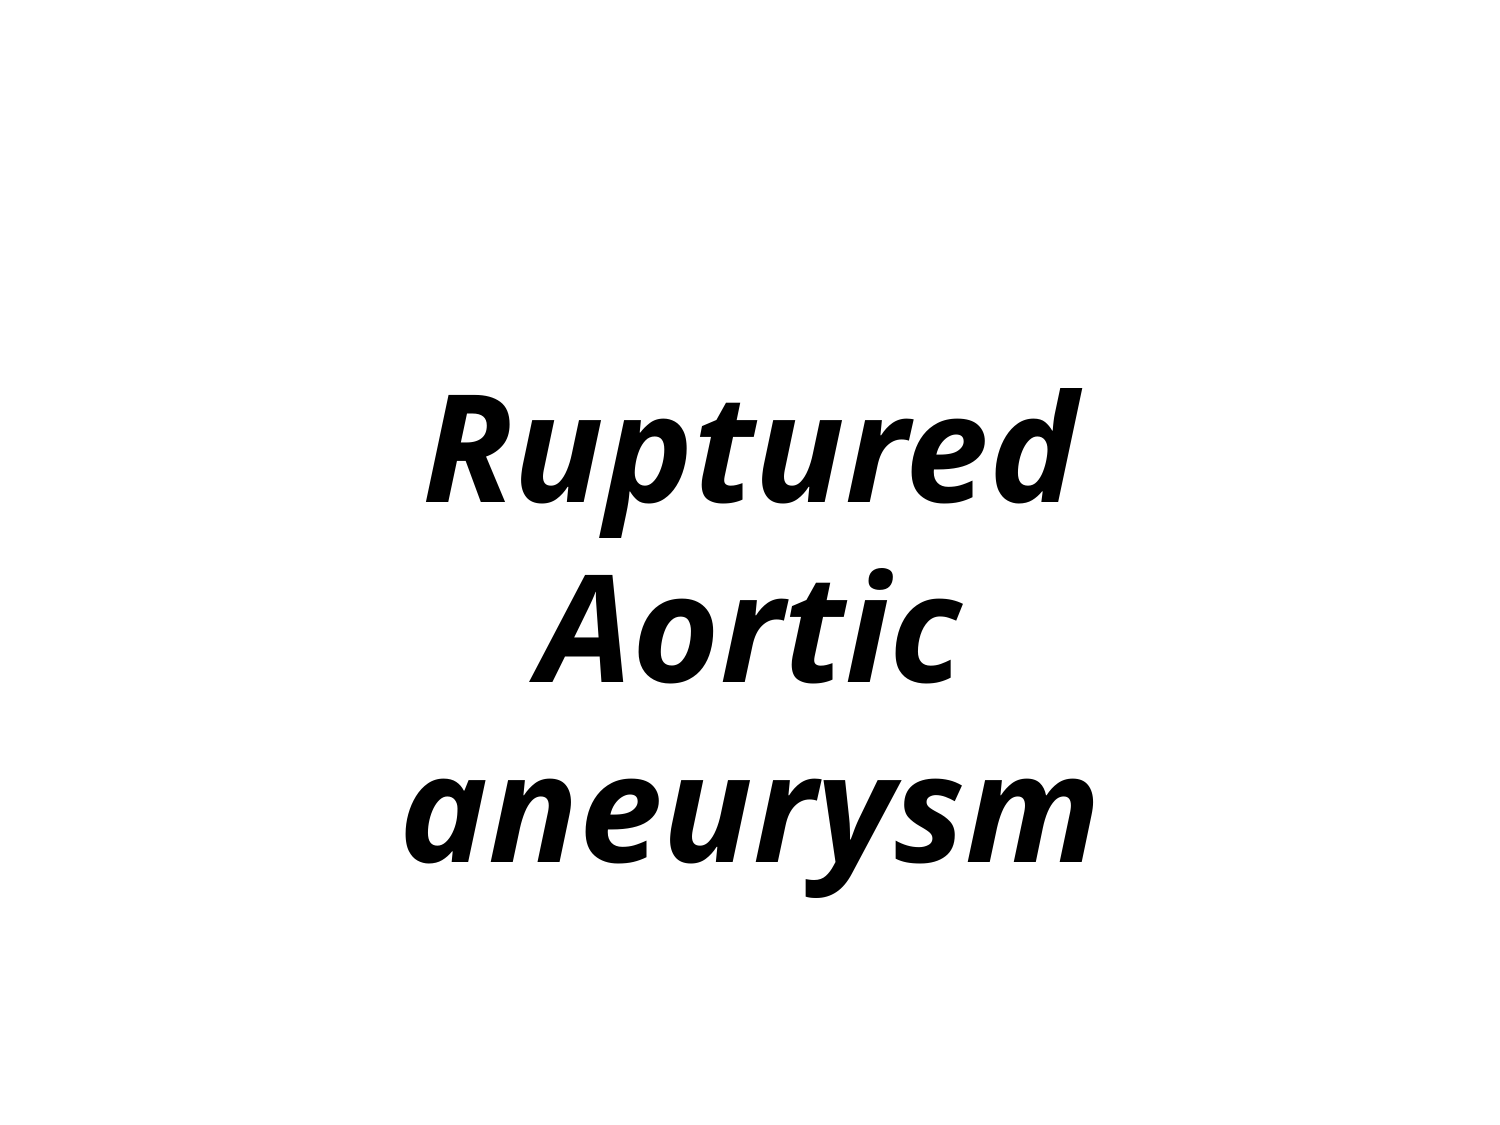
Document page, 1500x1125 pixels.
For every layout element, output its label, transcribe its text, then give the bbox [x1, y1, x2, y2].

title Ruptured Aortic aneurysm [180, 342, 1322, 903]
